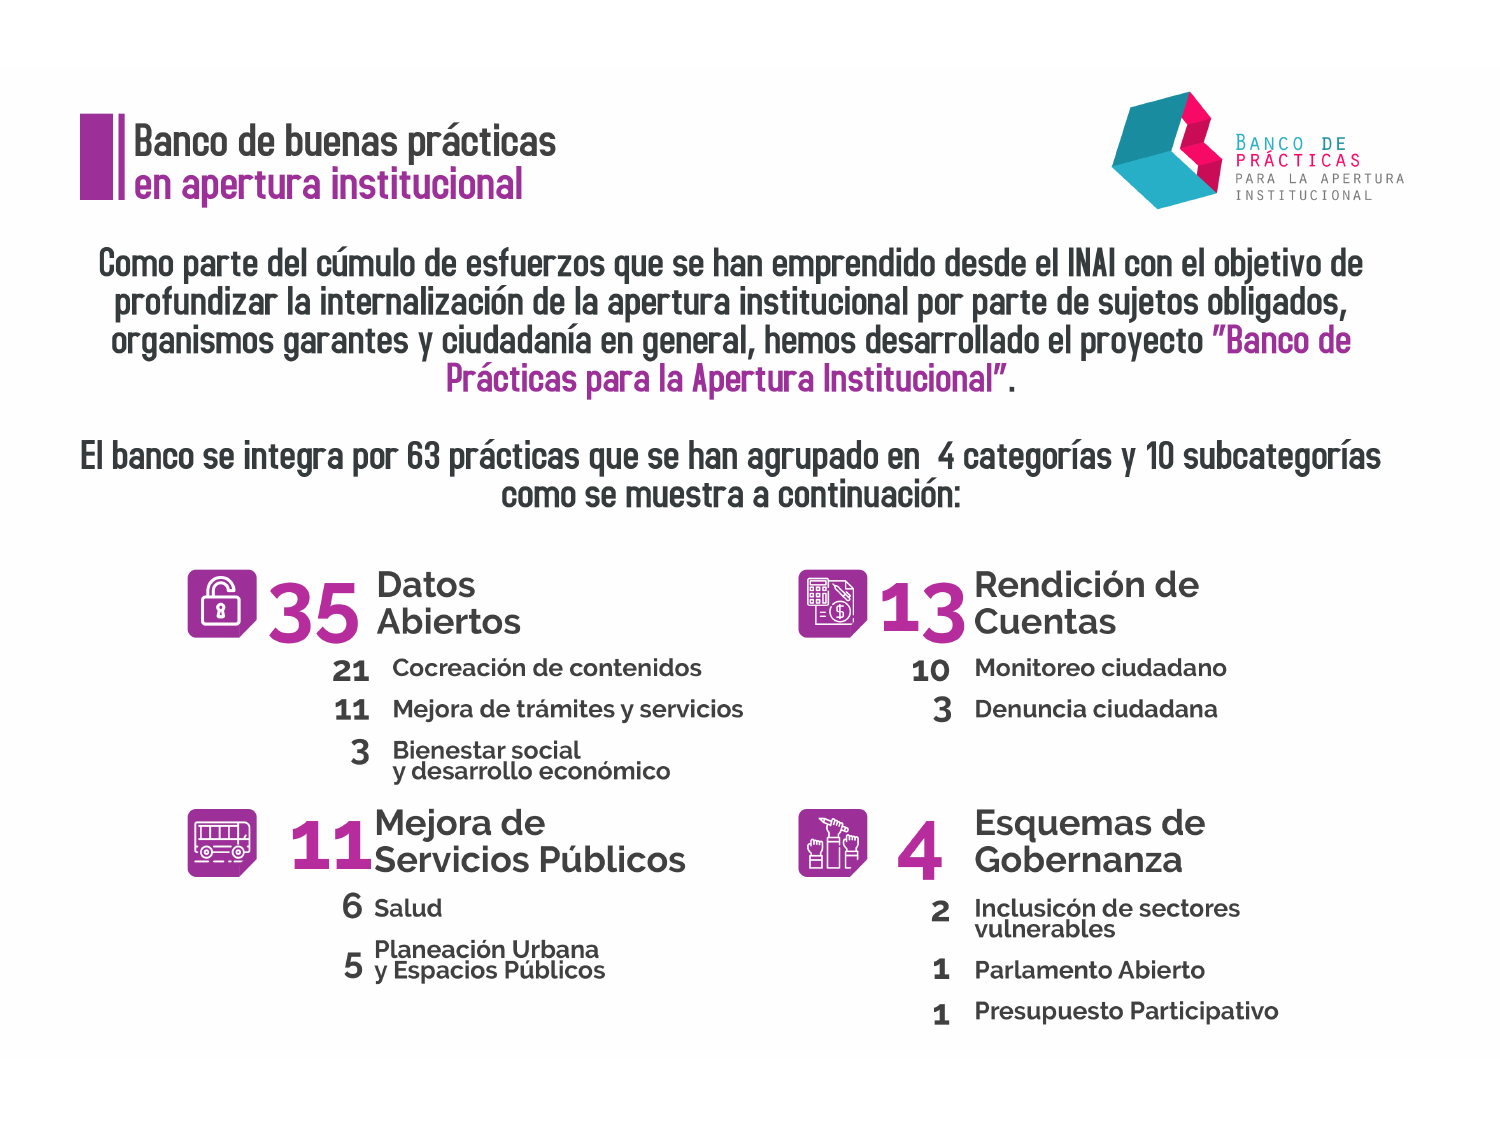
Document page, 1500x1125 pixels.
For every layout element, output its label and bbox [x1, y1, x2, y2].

picture [0, 66, 1500, 1058]
